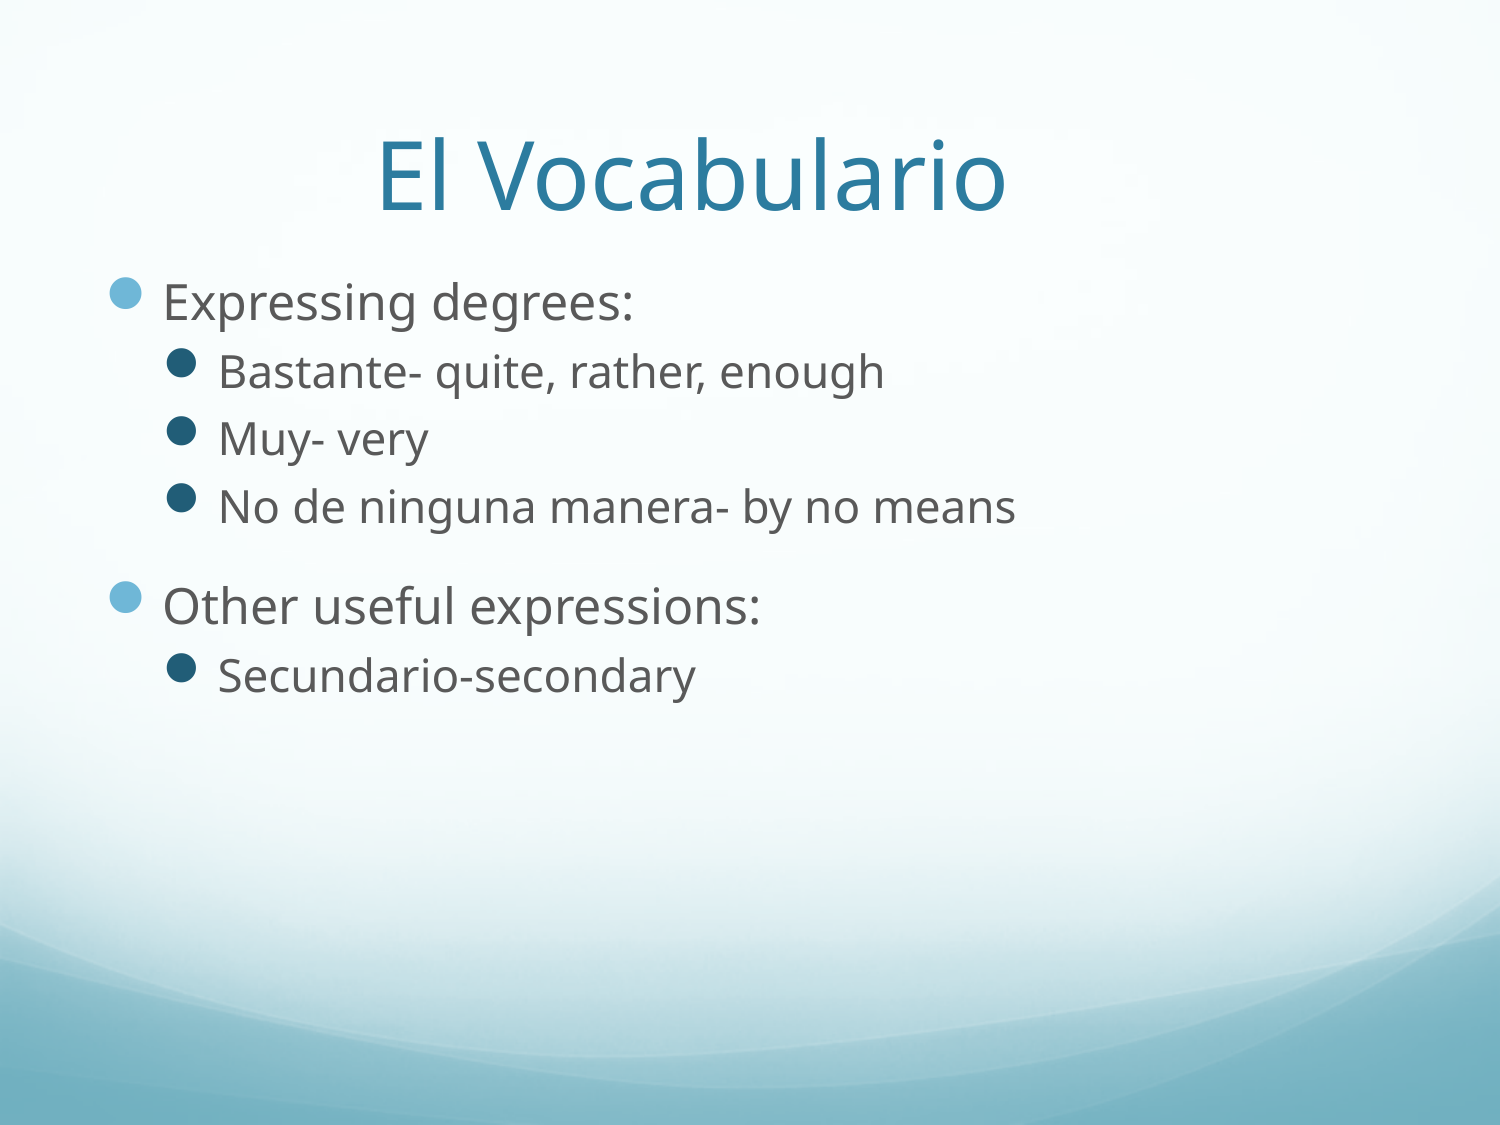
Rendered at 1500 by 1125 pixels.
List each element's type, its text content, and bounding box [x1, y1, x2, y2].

list Expressing degrees: Bastante- quite, rather, enough Muy- very No de ninguna manera- by no means Other useful expressions: Secundario-secondary [90, 262, 1410, 975]
title El Vocabulario [90, 17, 1410, 237]
